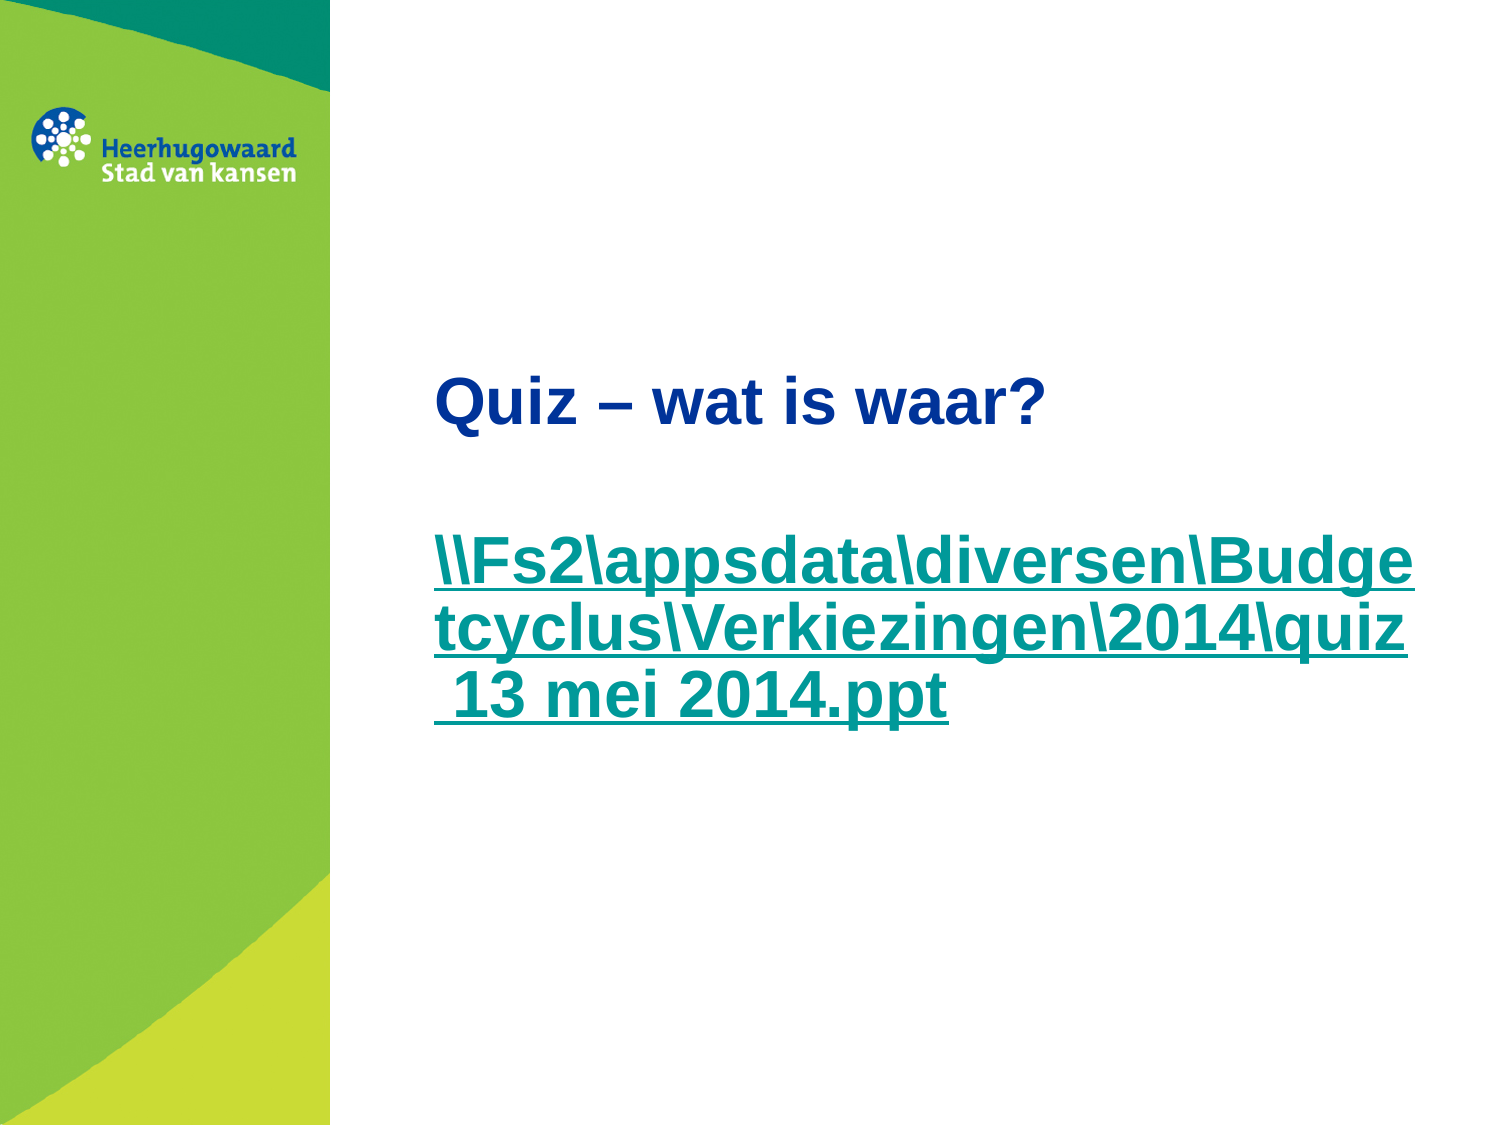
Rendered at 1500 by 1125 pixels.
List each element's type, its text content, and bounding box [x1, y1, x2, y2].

picture [0, 0, 1500, 1125]
title Quiz – wat is waar? \\Fs2\appsdata\diversen\Budgetcyclus\Verkiezingen\2014\quiz 13 mei 2014.ppt [418, 349, 1435, 592]
